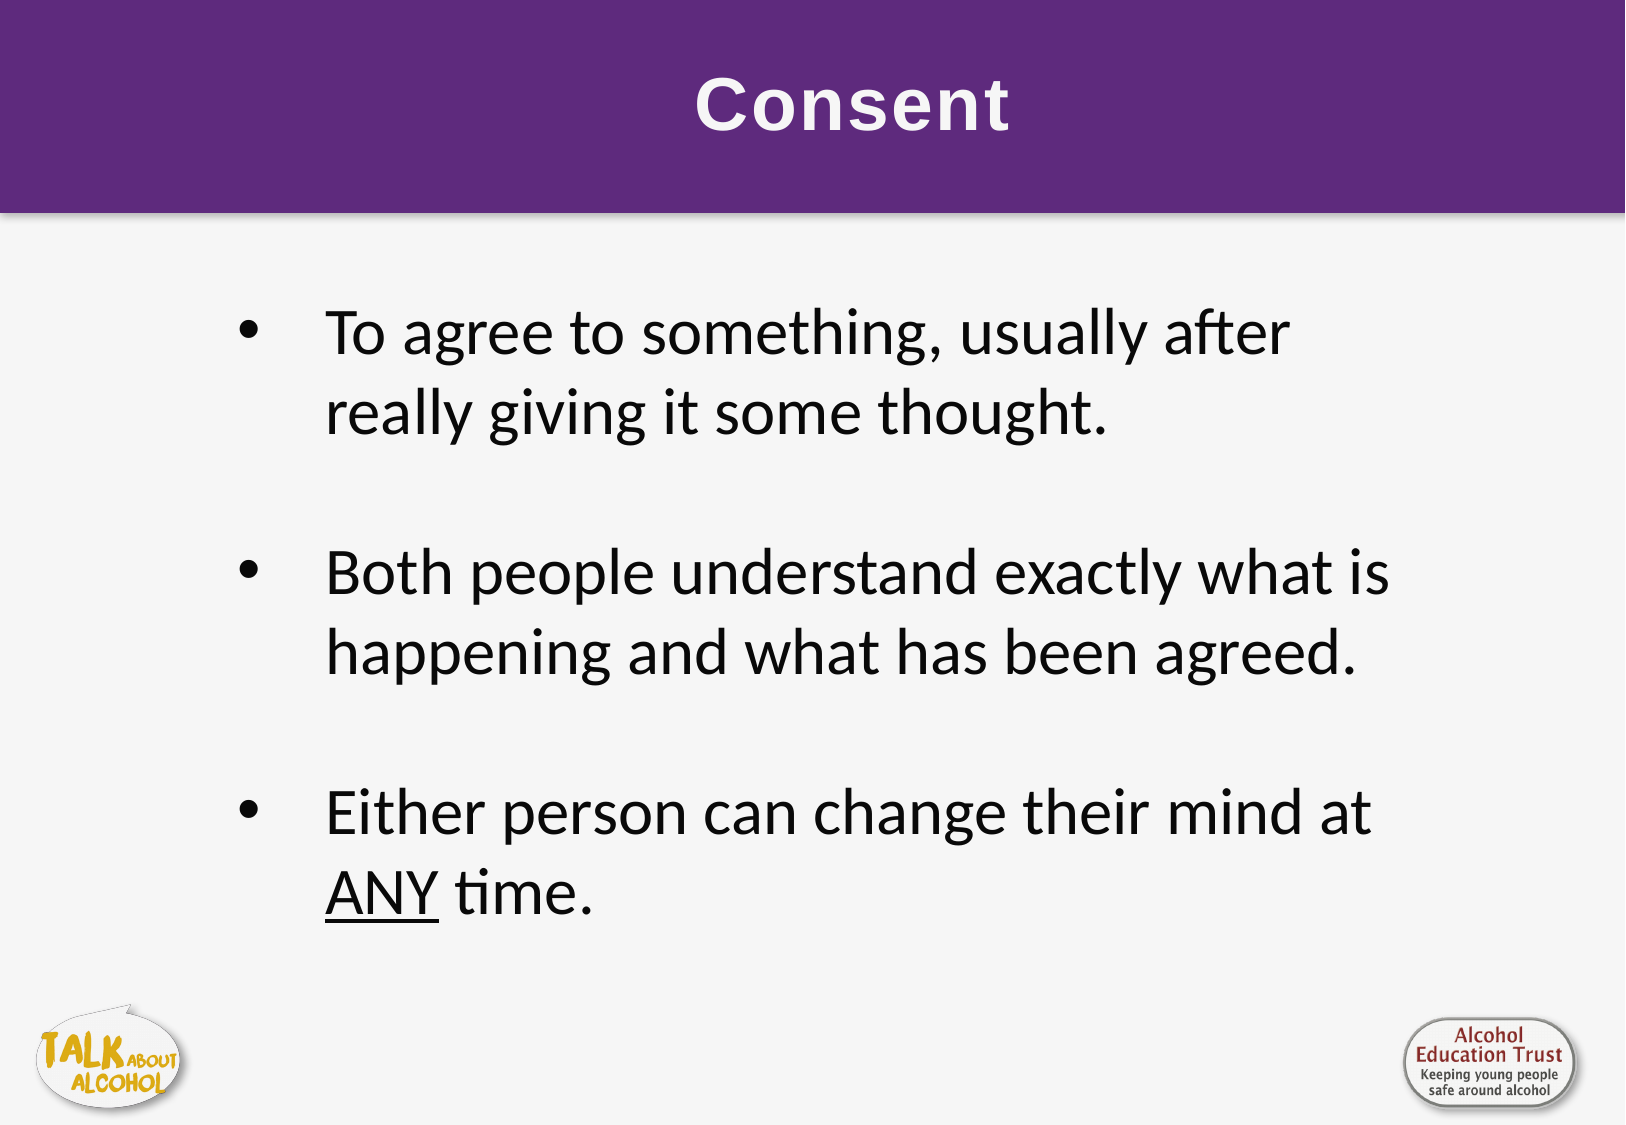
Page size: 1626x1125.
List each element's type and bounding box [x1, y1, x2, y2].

picture [18, 1002, 195, 1115]
text_box [0, 0, 1625, 1125]
picture [1389, 988, 1585, 1115]
